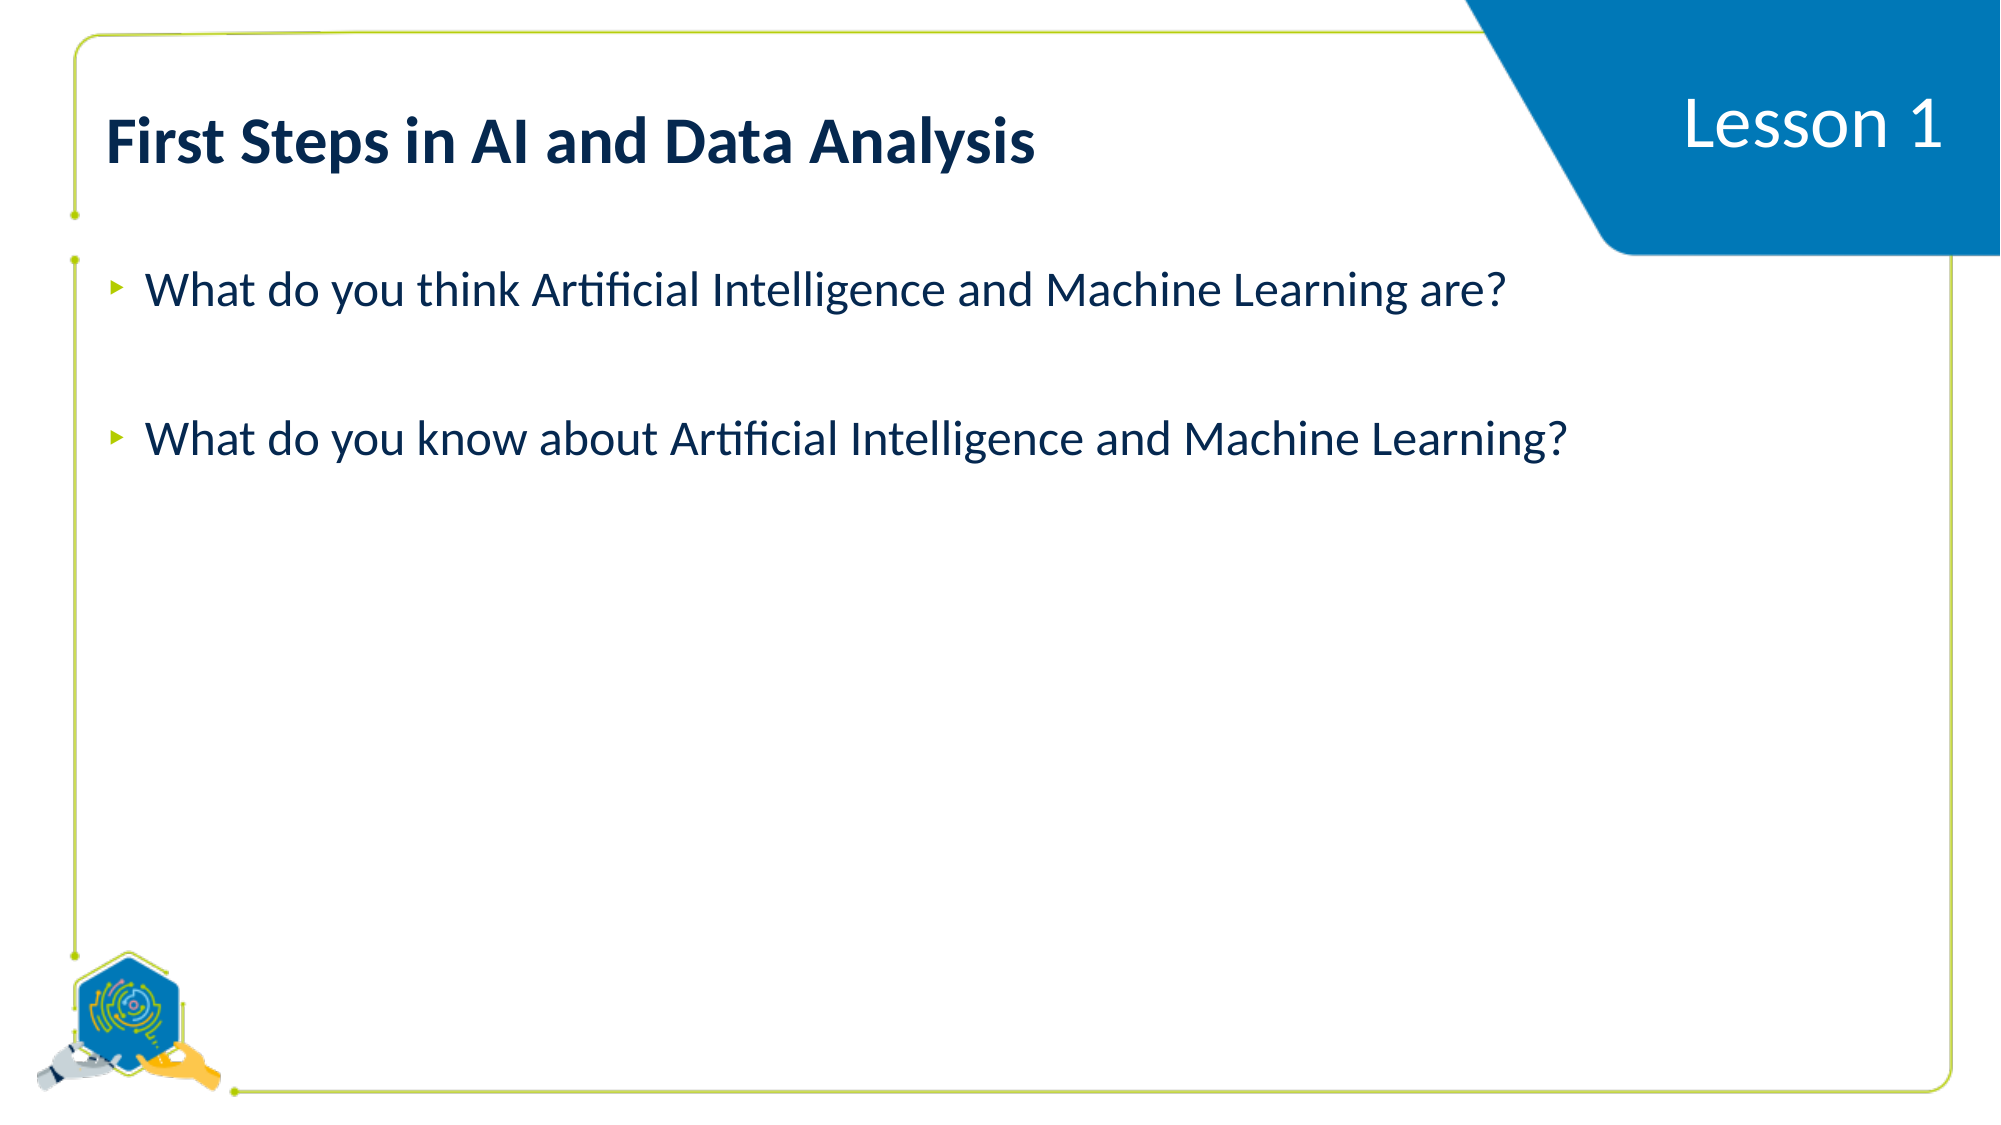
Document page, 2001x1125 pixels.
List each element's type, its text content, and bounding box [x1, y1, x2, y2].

title First Steps in AI and Data Analysis [105, 65, 1398, 220]
list What do you think Artificial Intelligence and Machine Learning are? What do you know about Artificial Intelligence and Machine Learning? [107, 262, 1864, 1025]
text_box Lesson 1 [1668, 65, 2000, 171]
